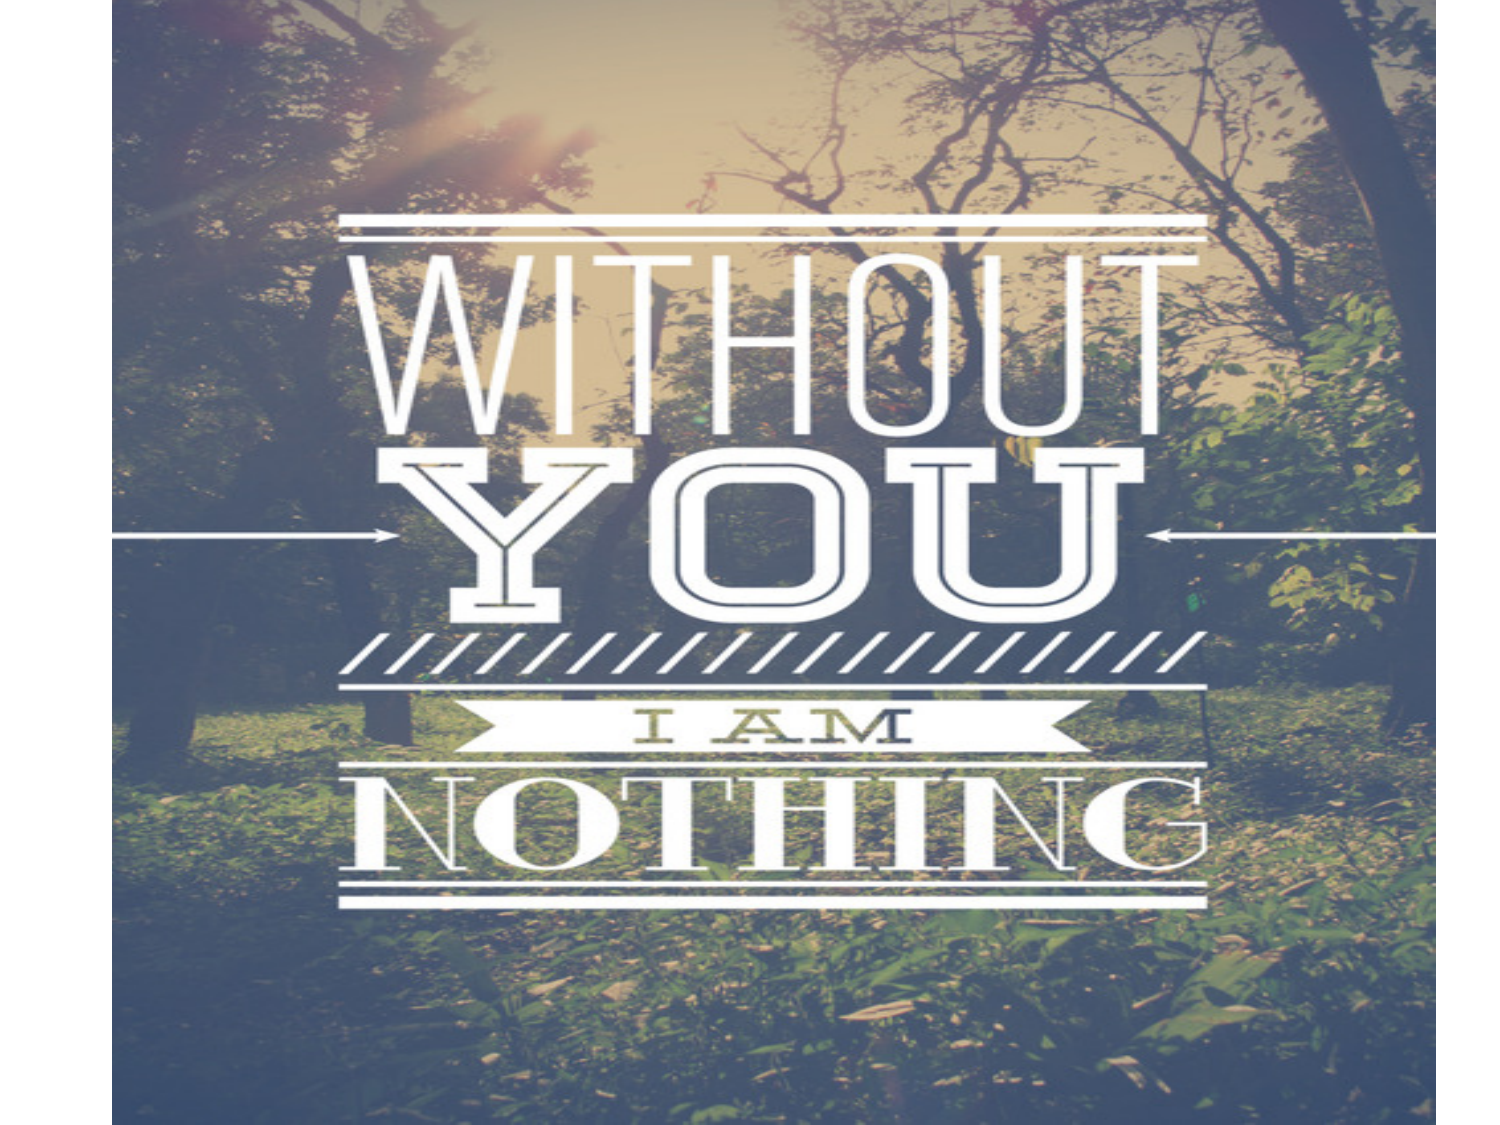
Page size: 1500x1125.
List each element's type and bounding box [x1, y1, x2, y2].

list [111, 0, 1436, 1125]
